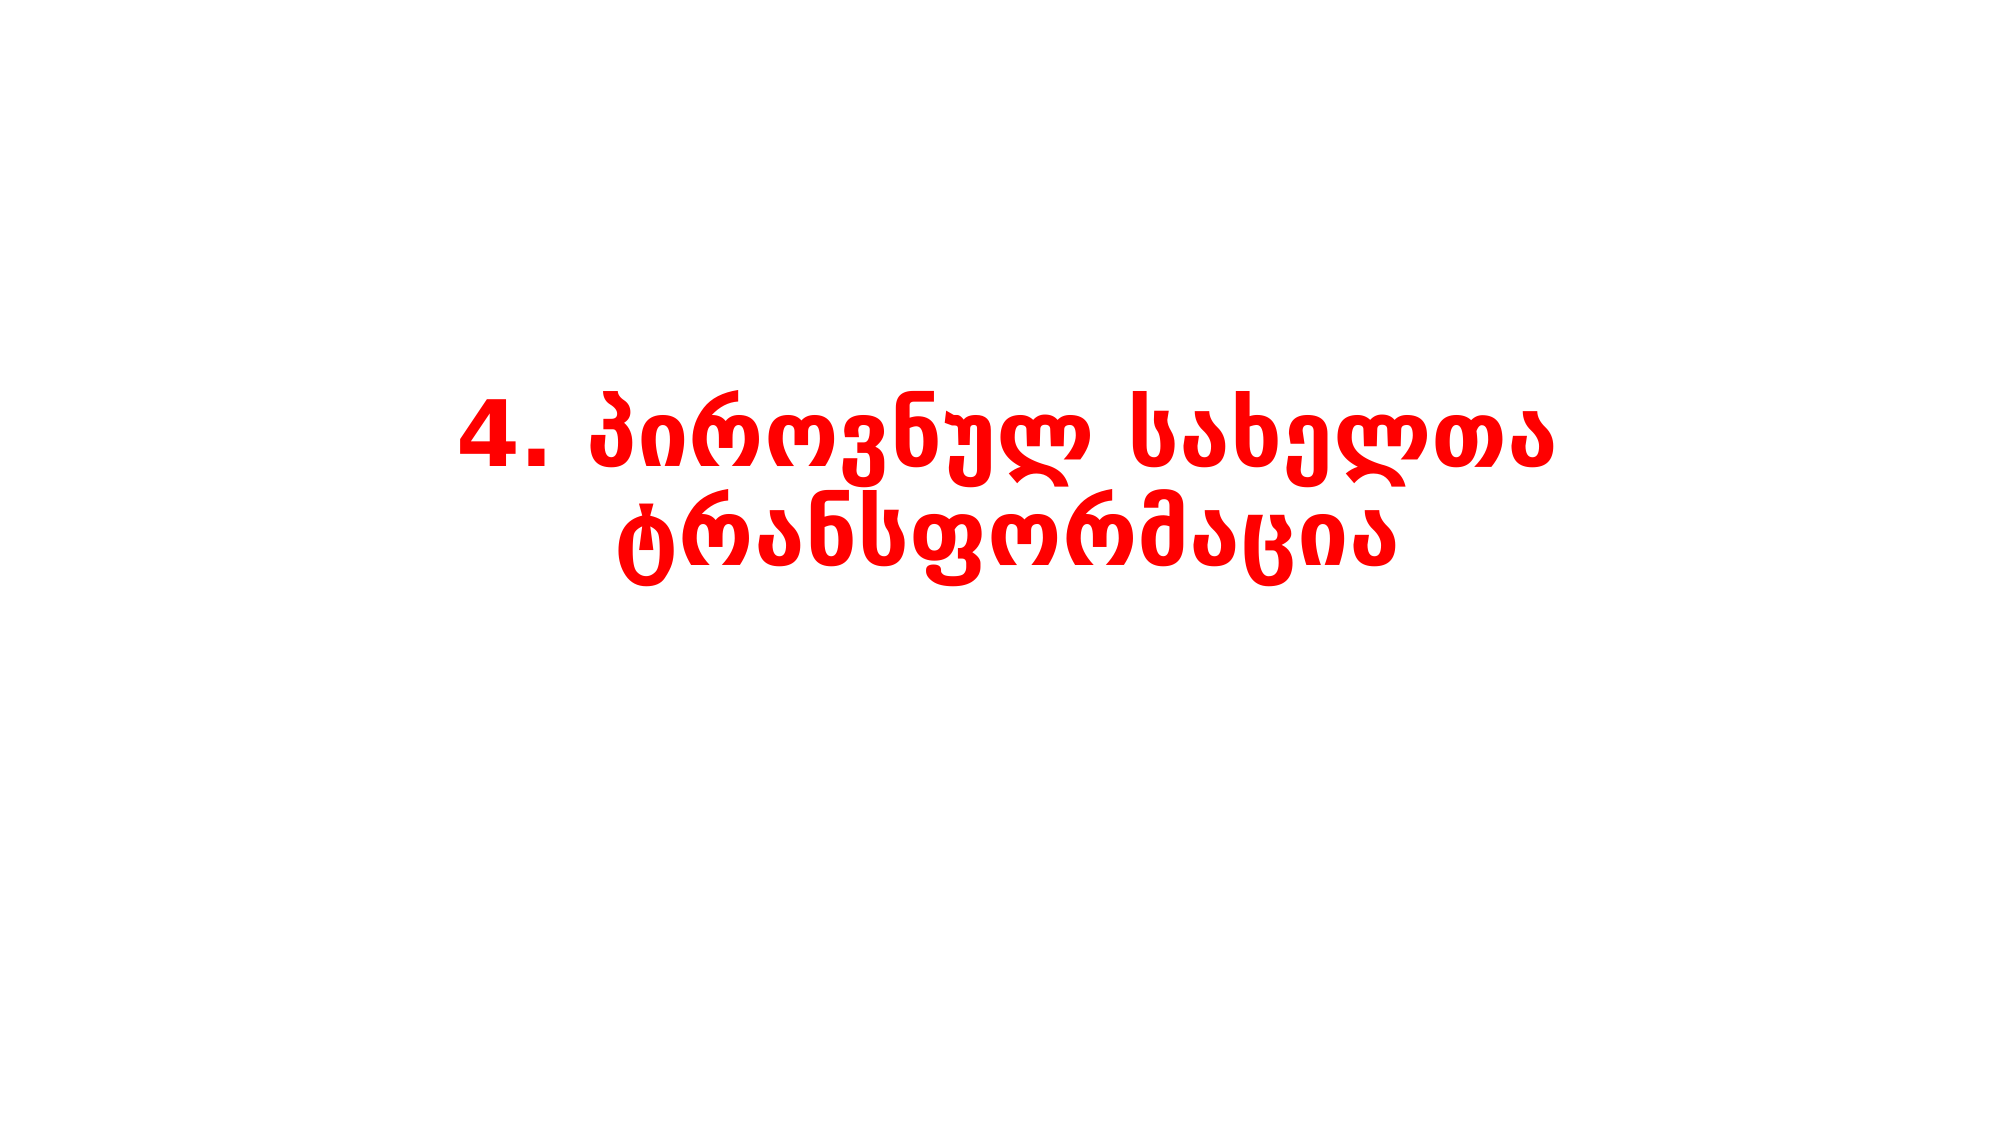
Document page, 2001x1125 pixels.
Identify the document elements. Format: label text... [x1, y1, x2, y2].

title 4. პიროვნულ სახელთა ტრანსფორმაცია [145, 377, 1871, 596]
